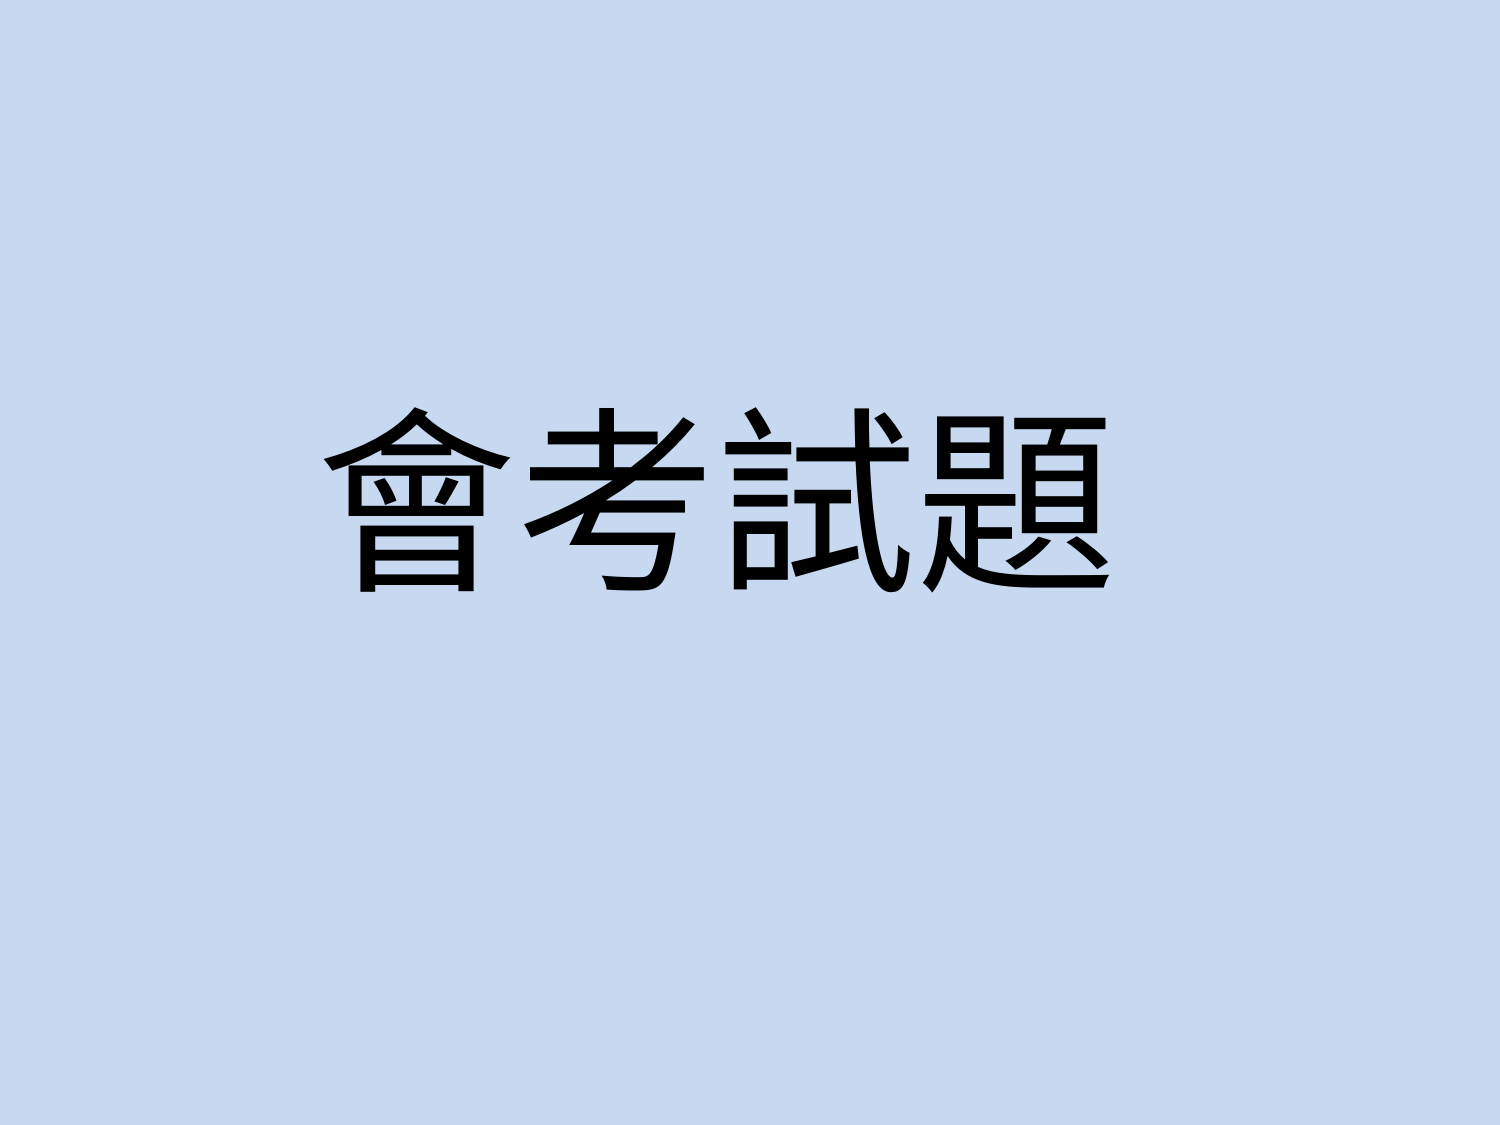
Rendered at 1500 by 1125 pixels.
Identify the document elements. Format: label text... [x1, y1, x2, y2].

title 會考試題 [41, 302, 1392, 691]
